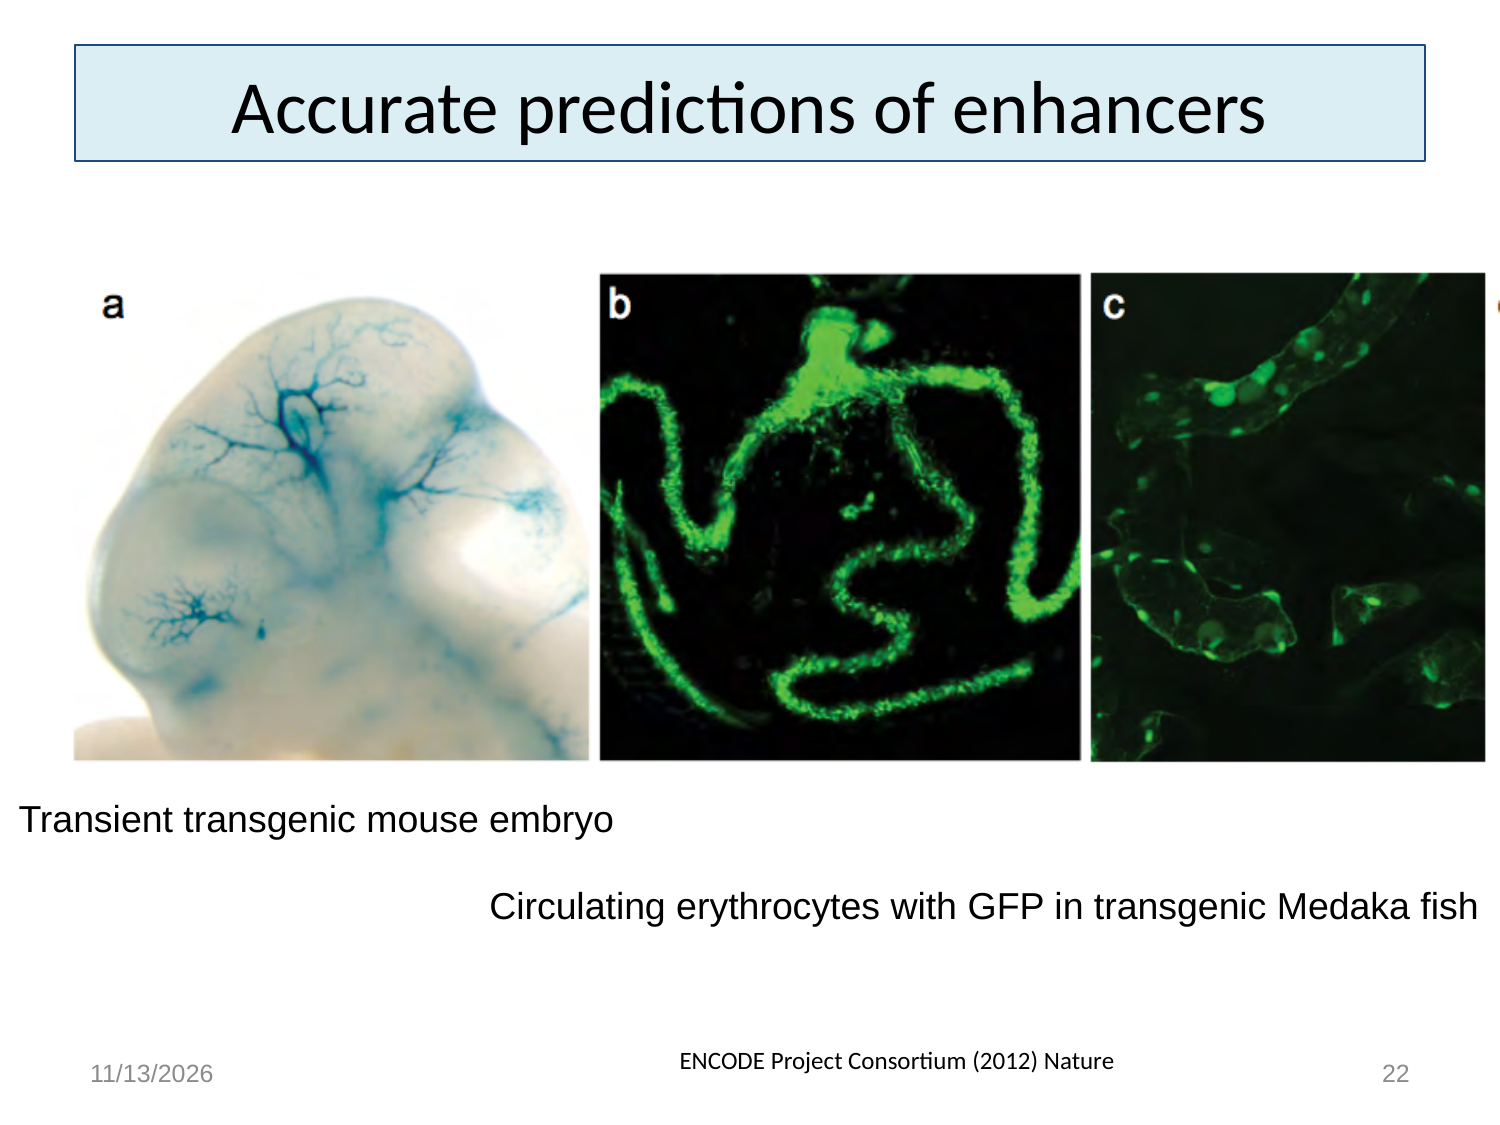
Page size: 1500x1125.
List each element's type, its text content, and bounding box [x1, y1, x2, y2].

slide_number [75, 1042, 425, 1103]
picture [0, 249, 1500, 788]
slide_number 22 [1074, 1042, 1425, 1103]
text_box Circulating erythrocytes with GFP in transgenic Medaka fish [474, 874, 1494, 935]
text_box Transient transgenic mouse embryo [3, 796, 629, 848]
title Accurate predictions of enhancers [74, 44, 1426, 162]
text_box ENCODE Project Consortium (2012) Nature [664, 1037, 1131, 1083]
